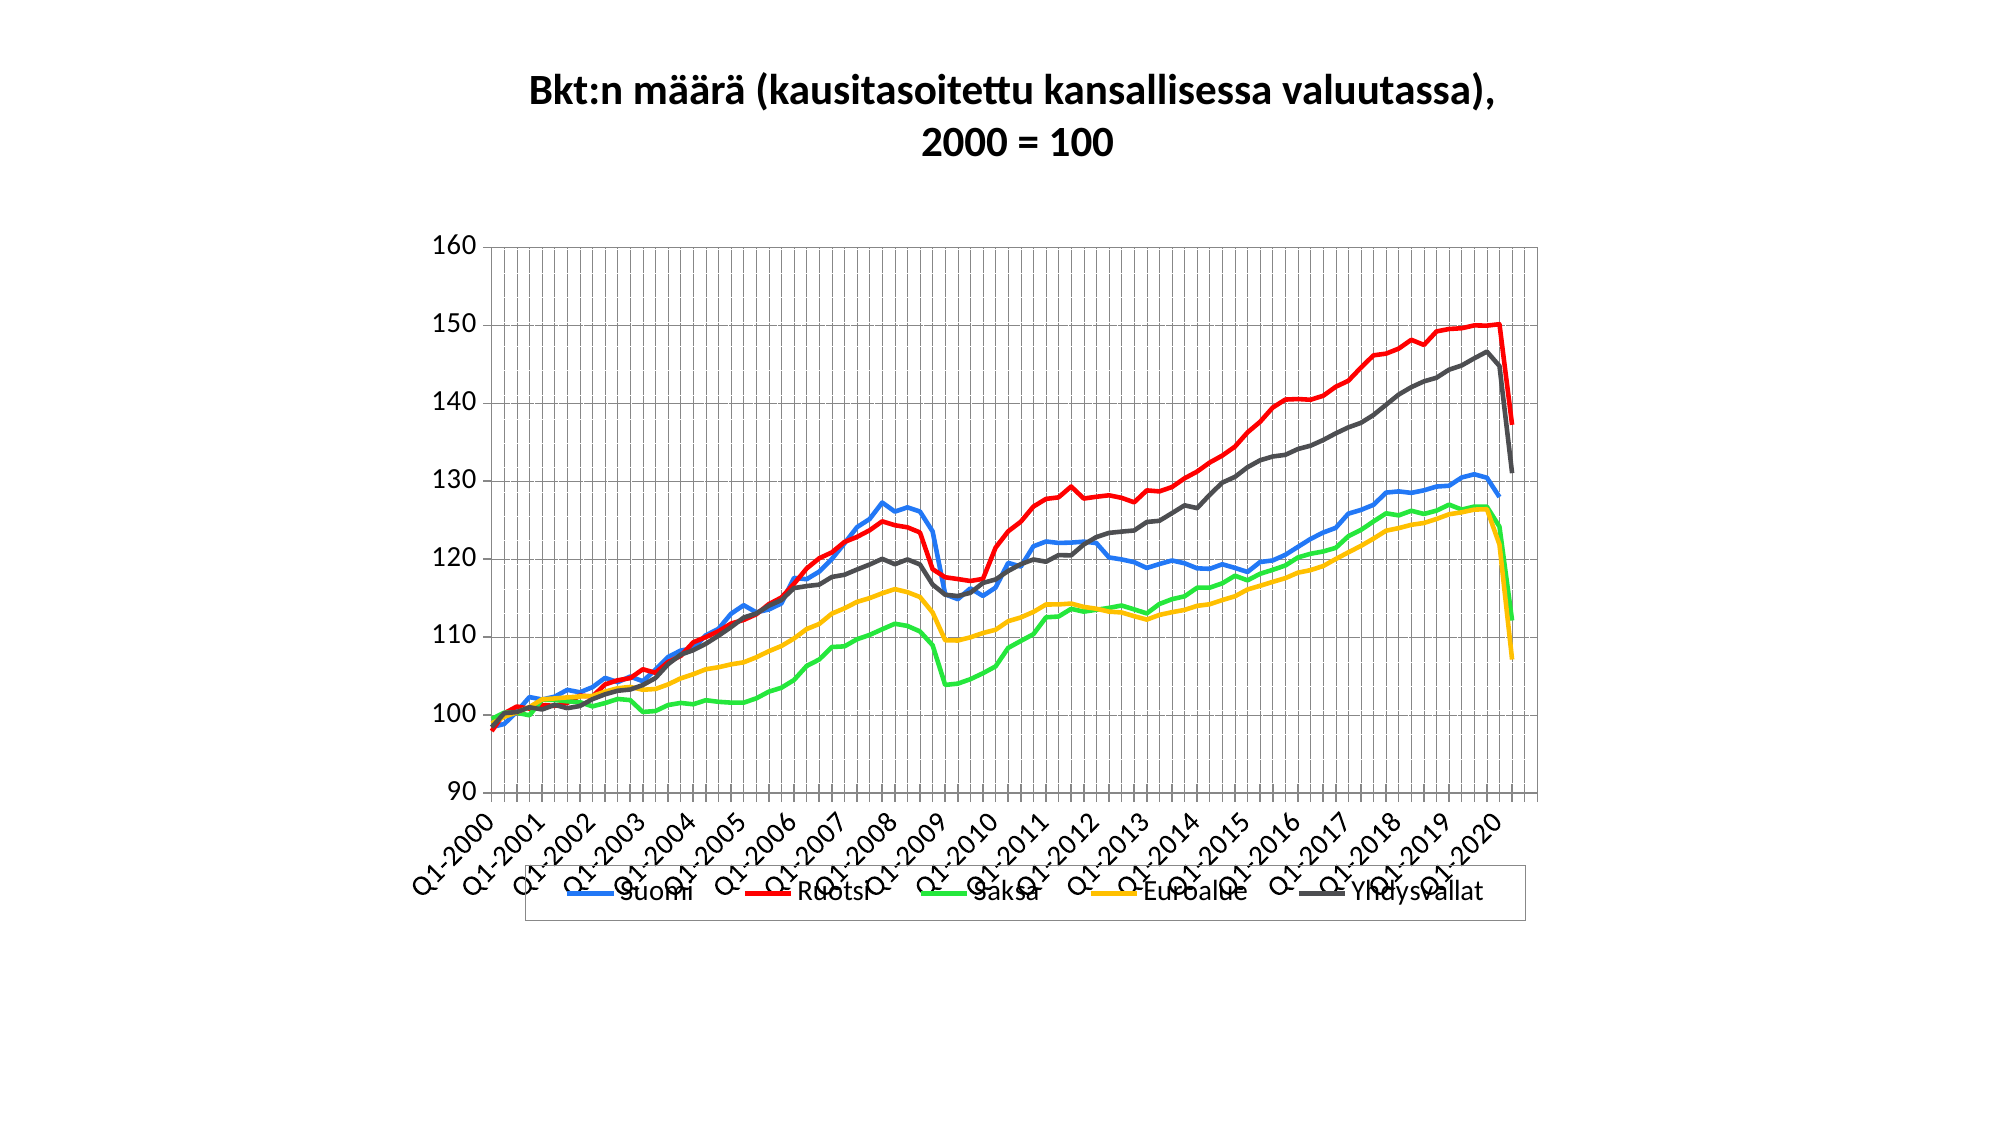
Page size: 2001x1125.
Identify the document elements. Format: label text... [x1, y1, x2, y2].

text_box Bkt:n määrä (kausitasoitettu kansallisessa valuutassa), 2000 = 100 [421, 54, 1615, 173]
chart [406, 219, 1594, 948]
